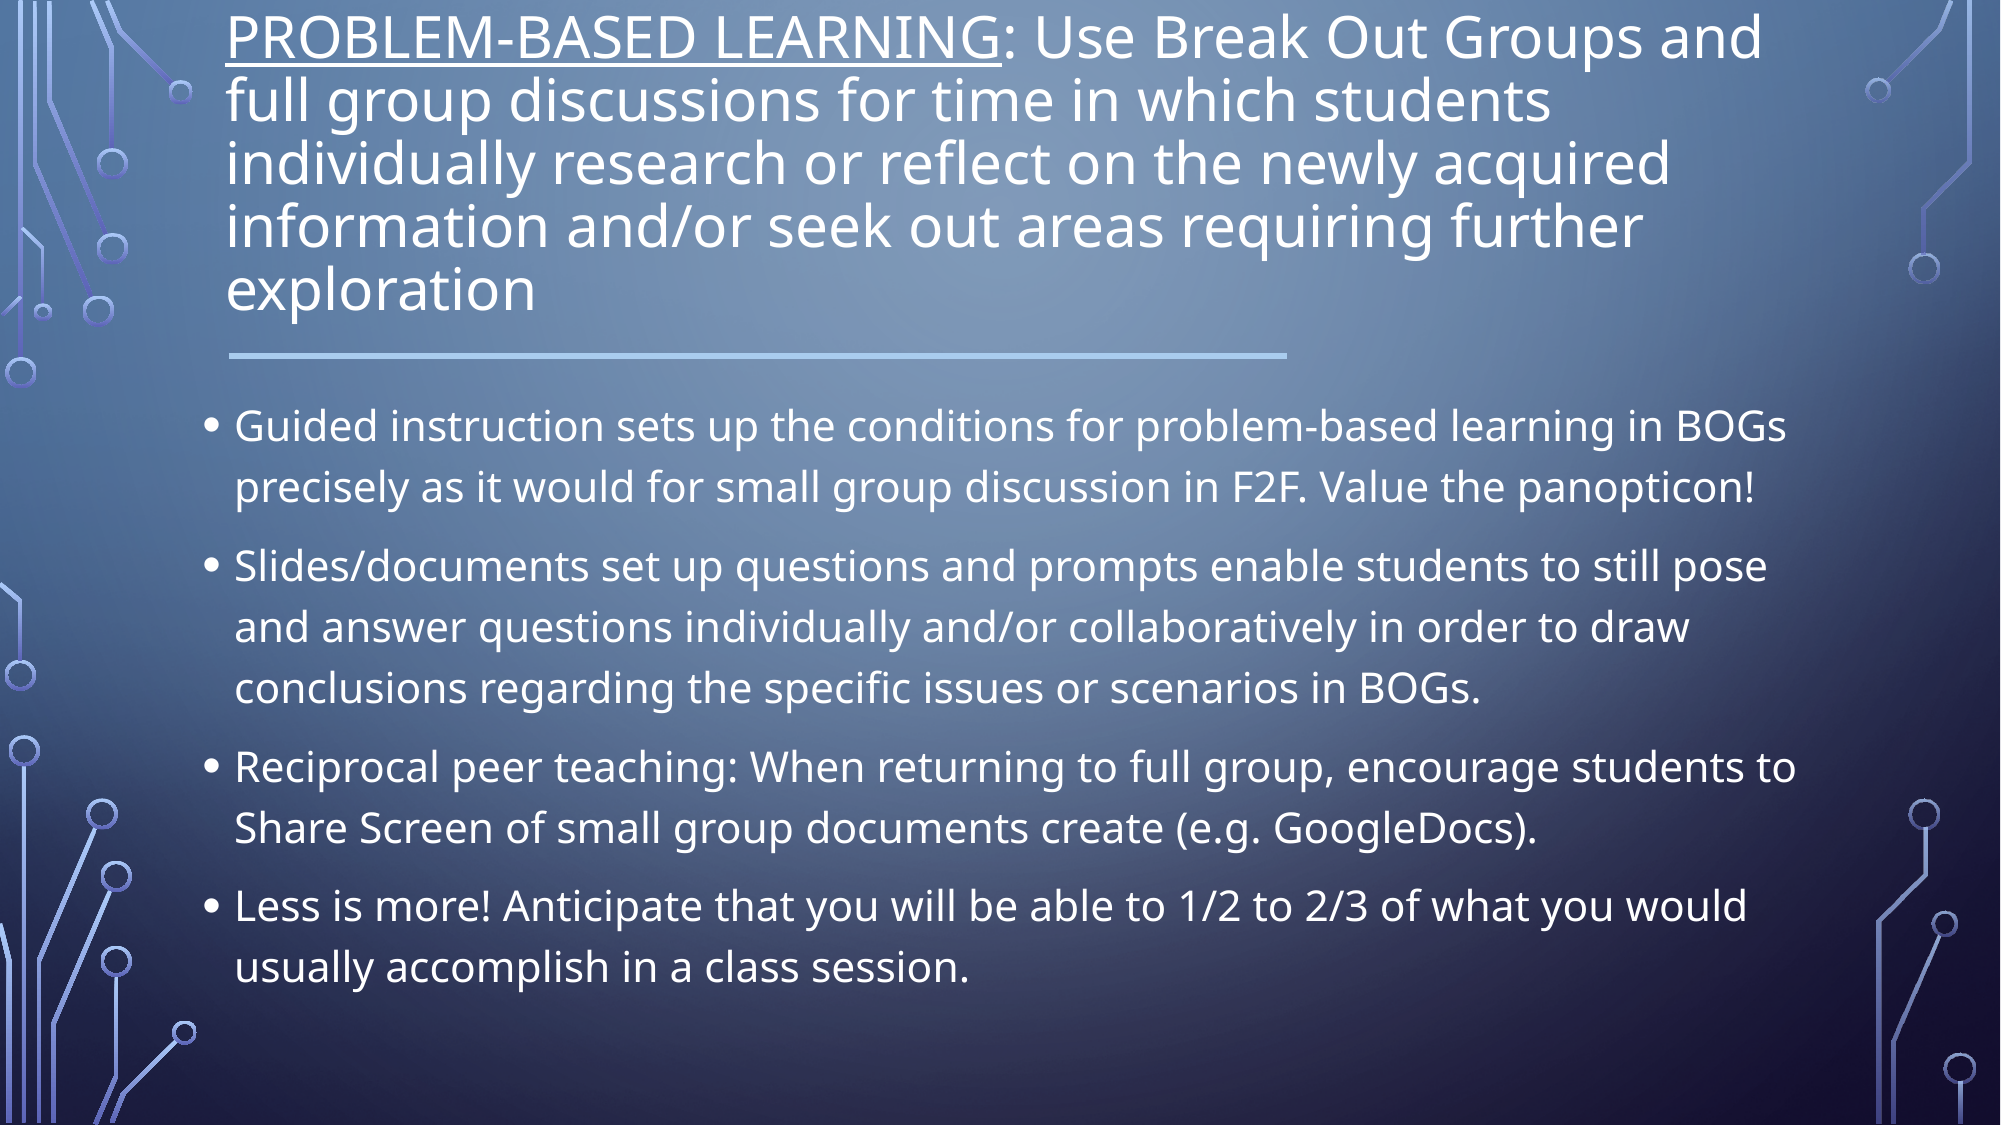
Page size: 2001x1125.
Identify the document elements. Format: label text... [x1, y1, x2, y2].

title PROBLEM-BASED LEARNING: Use Break Out Groups and full group discussions for time in which students individually research or reflect on the newly acquired information and/or seek out areas requiring further exploration [210, 0, 1836, 332]
list Guided instruction sets up the conditions for problem-based learning in BOGs precisely as it would for small group discussion in F2F. Value the panopticon! Slides/documents set up questions and prompts enable students to still pose and answer questions individually and/or collaboratively in order to draw conclusions regarding the specific issues or scenarios in BOGs. Reciprocal peer teaching: When returning to full group, encourage students to Share Screen of small group documents create (e.g. GoogleDocs). Less is more! Anticipate that you will be able to 1/2 to 2/3 of what you would usually accomplish in a class session. [187, 381, 1813, 1069]
